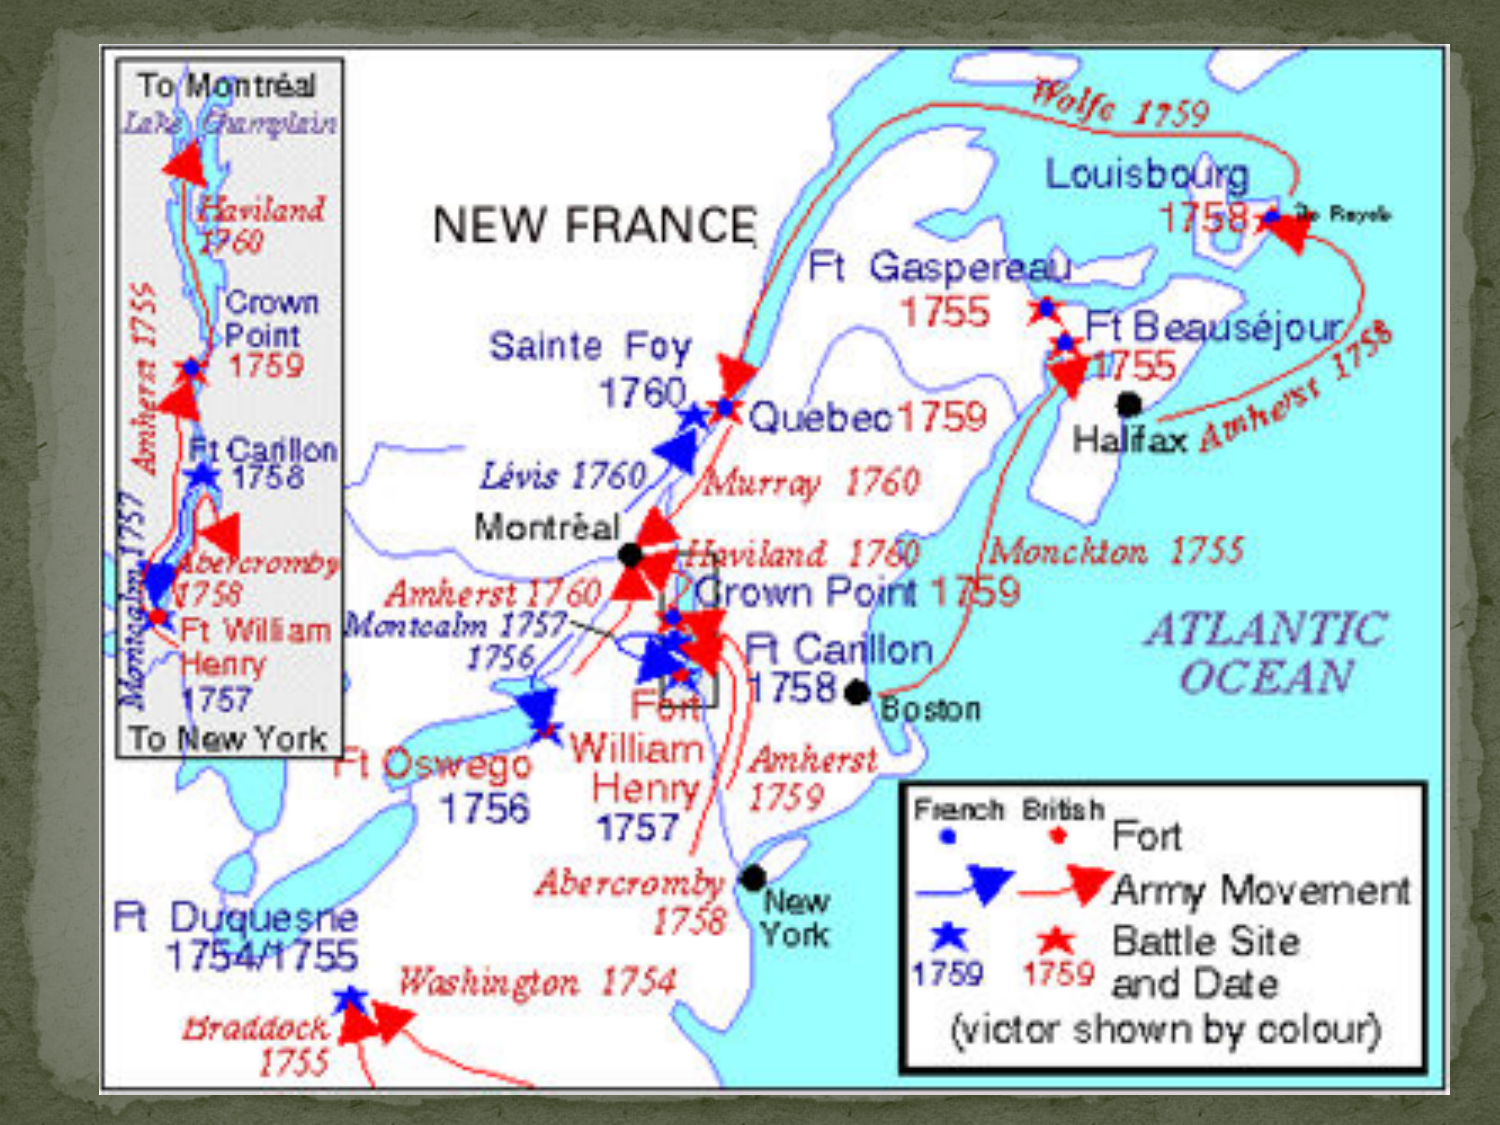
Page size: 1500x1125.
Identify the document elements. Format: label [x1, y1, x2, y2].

picture [99, 44, 1450, 1095]
